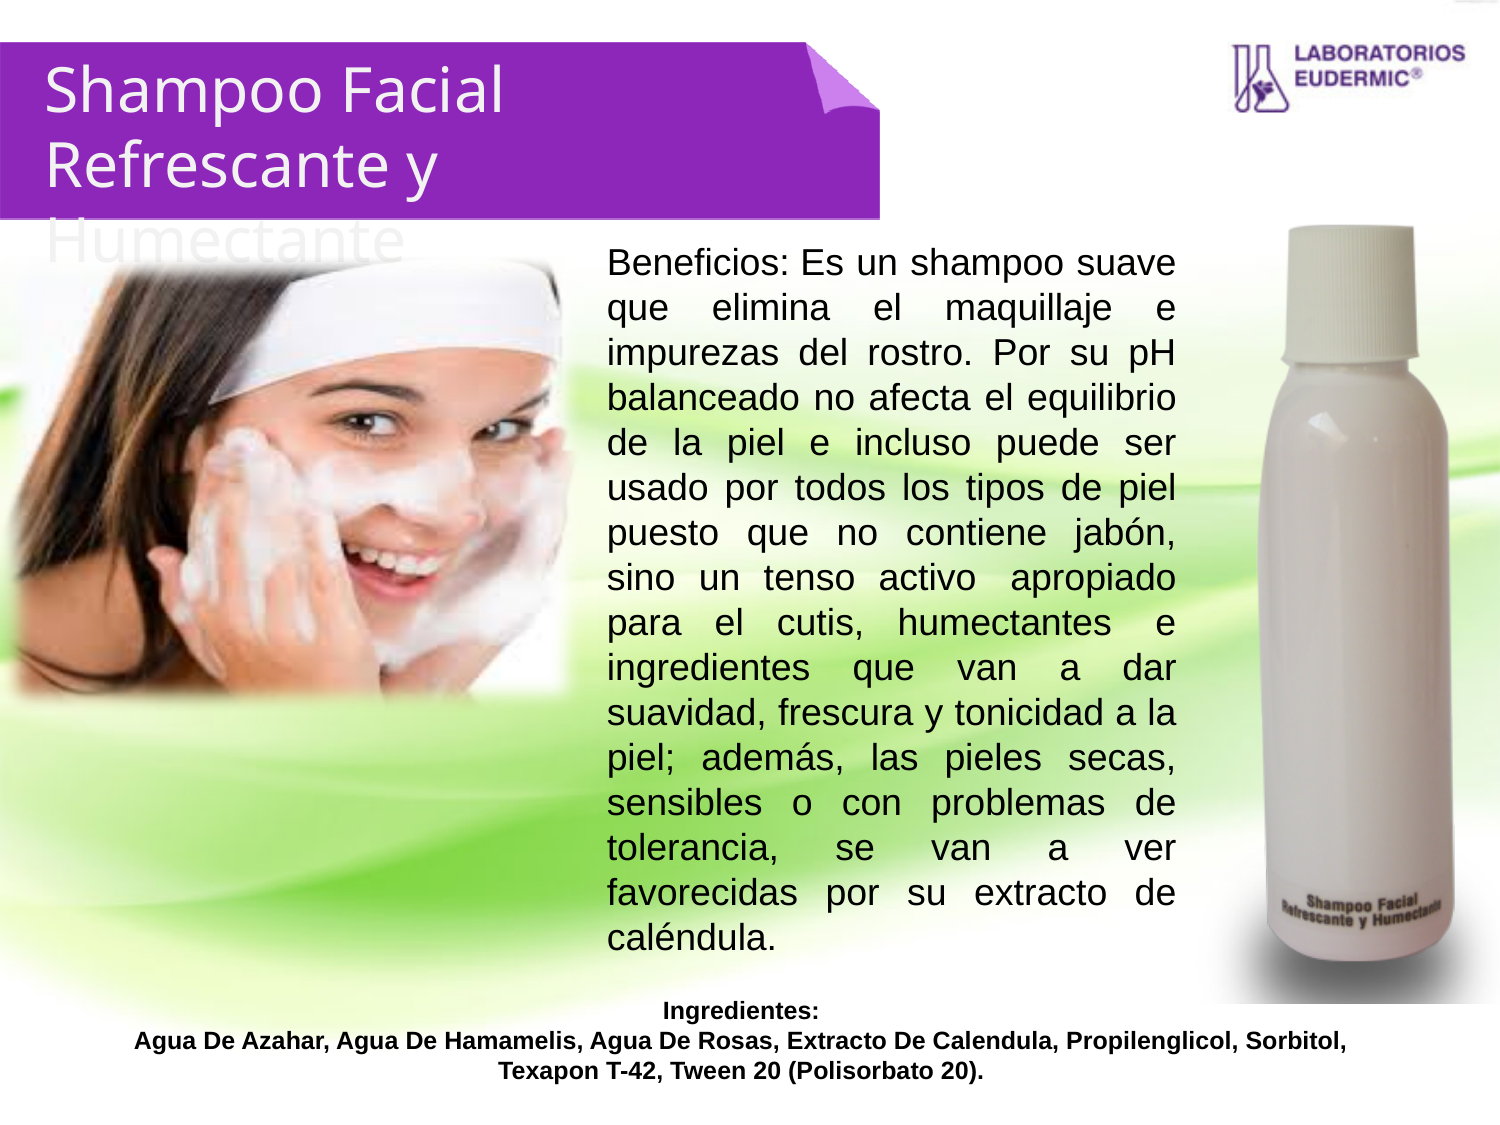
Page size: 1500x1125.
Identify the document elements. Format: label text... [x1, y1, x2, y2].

text_box Shampoo Facial Refrescante y Humectante [29, 229, 810, 283]
picture [0, 0, 1500, 1125]
text_box Ingredientes: Agua De Azahar, Agua De Hamamelis, Agua De Rosas, Extracto De Calendula, Propilenglicol, Sorbitol, Texapon T-42, Tween 20 (Polisorbato 20). [86, 959, 1397, 1120]
text_box Beneficios: Es un shampoo suave que elimina el maquillaje e impurezas del rostro. Por su pH balanceado no afecta el equilibrio de la piel e incluso puede ser usado por todos los tipos de piel puesto que no contiene jabón, sino un tenso activo apropiado para el cutis, humectantes e ingredientes que van a dar suavidad, frescura y tonicidad a la piel; además, las pieles secas, sensibles o con problemas de tolerancia, se van a ver favorecidas por su extracto de caléndula. [558, 276, 1191, 919]
